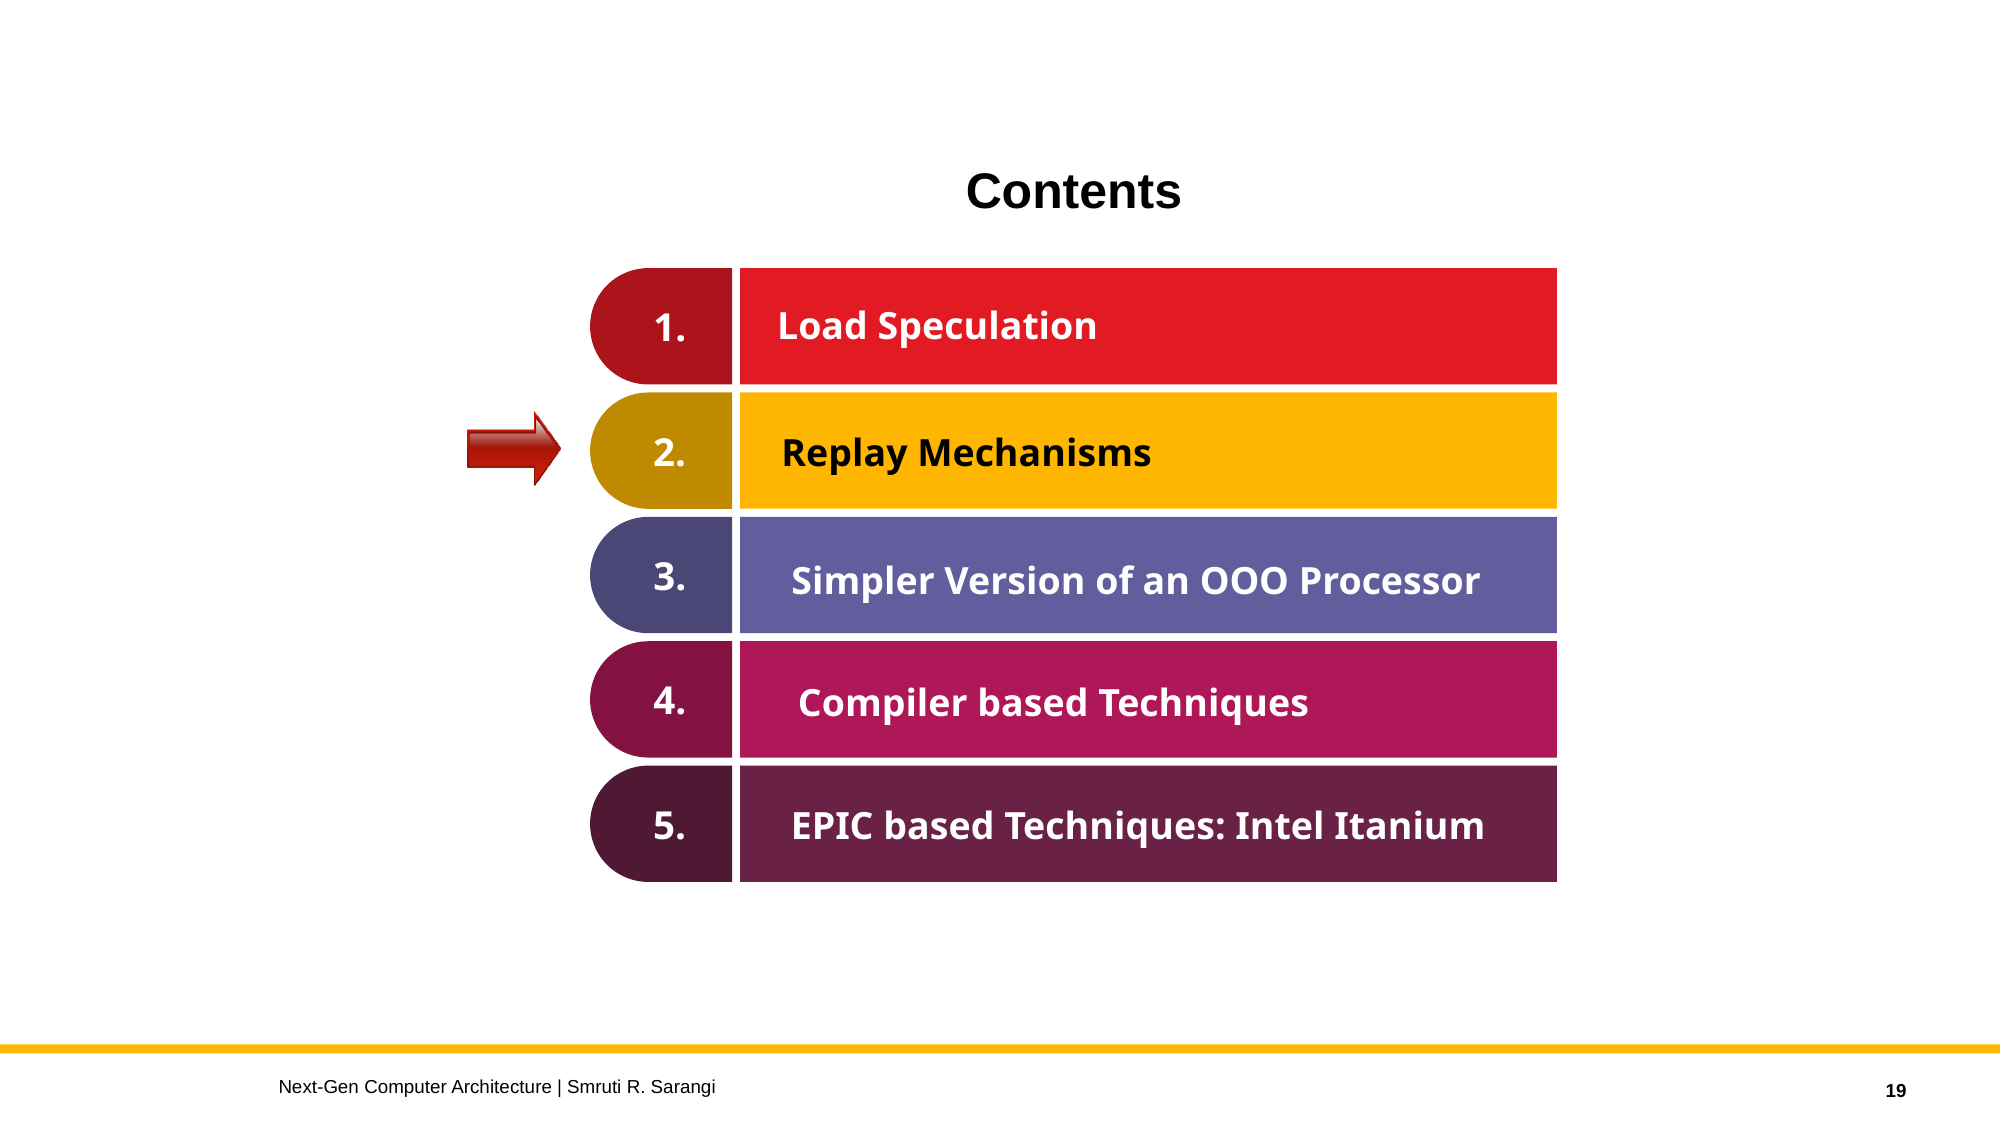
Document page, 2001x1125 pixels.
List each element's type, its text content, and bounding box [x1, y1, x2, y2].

slide_number 19 [1711, 1071, 1922, 1109]
title Contents [950, 157, 1235, 268]
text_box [590, 268, 1557, 978]
footer Next-Gen Computer Architecture | Smruti R. Sarangi [263, 1067, 1464, 1105]
picture [467, 411, 561, 486]
